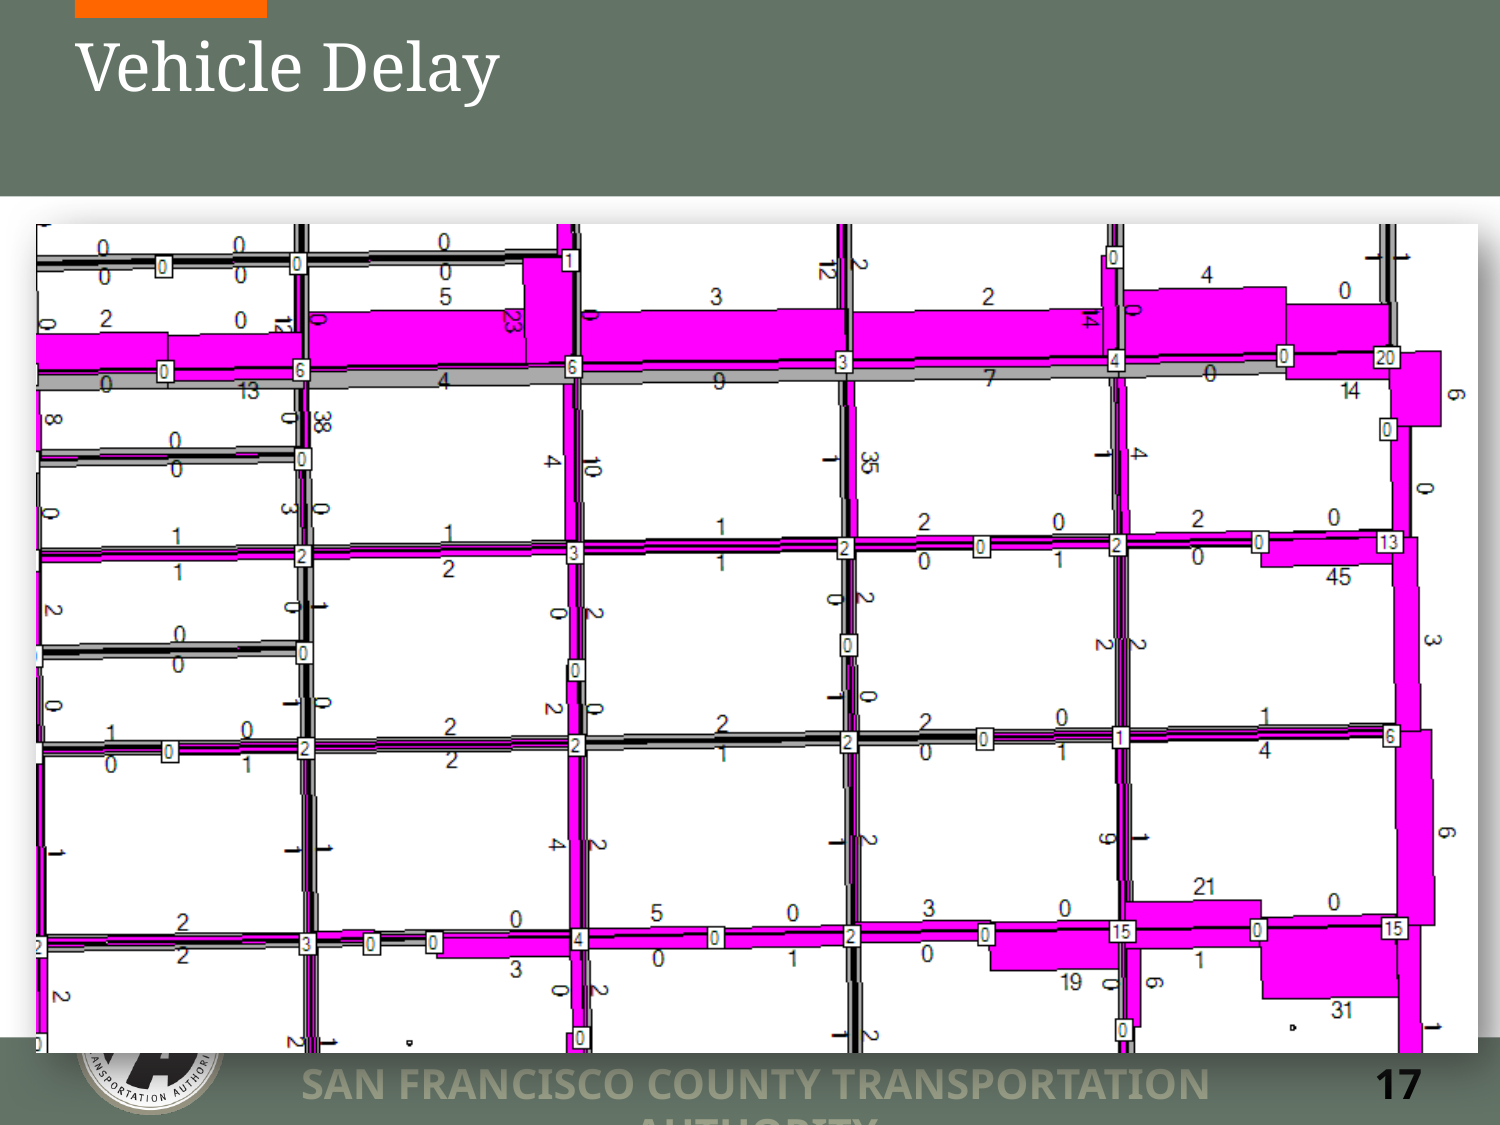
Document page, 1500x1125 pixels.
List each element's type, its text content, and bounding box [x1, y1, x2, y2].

picture [35, 224, 1478, 1053]
picture [75, 1065, 225, 1115]
title Vehicle Delay [75, 24, 1425, 168]
